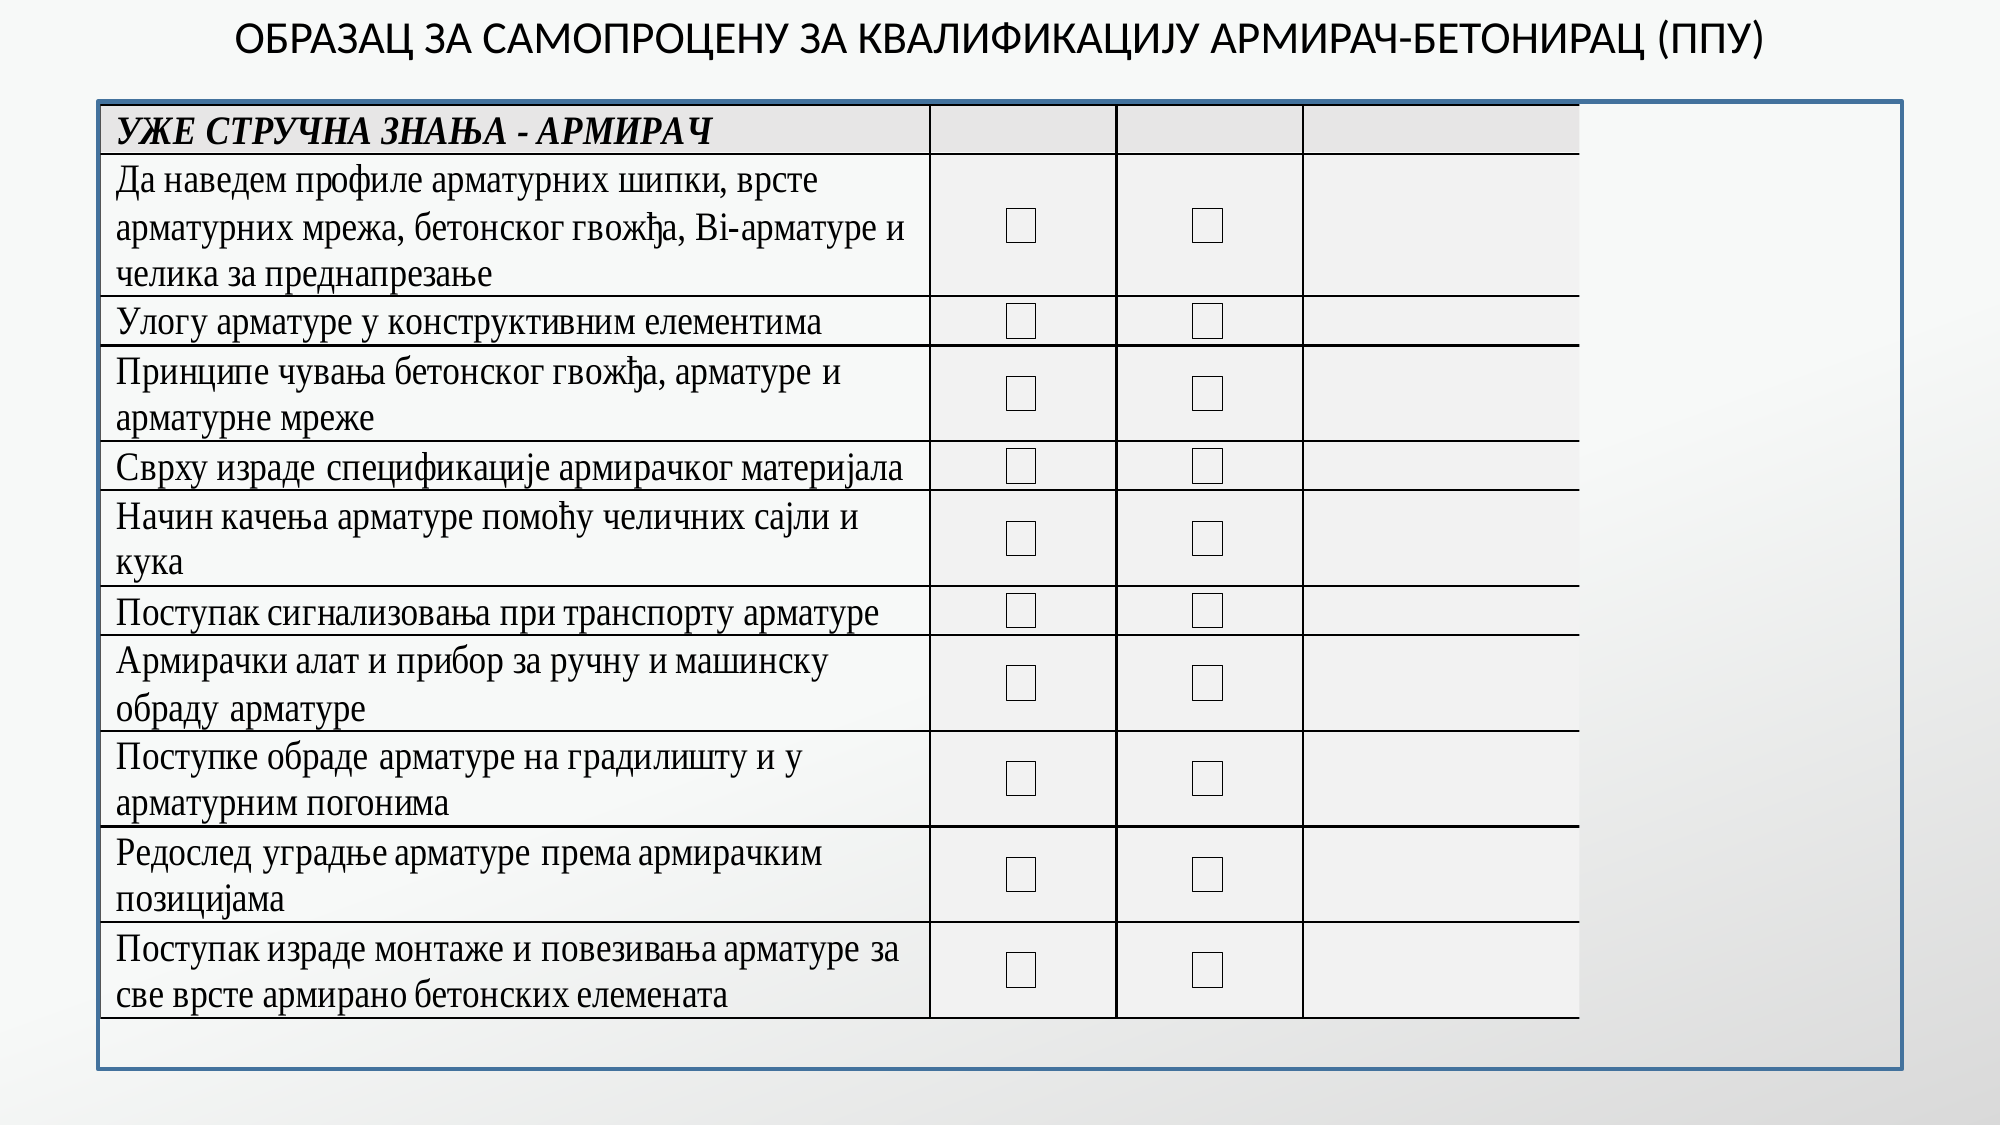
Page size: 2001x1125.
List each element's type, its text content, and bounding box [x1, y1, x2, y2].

text_box ОБРАЗАЦ ЗА САМОПРОЦЕНУ ЗА КВАЛИФИКАЦИЈУ АРМИРАЧ-БЕТОНИРАЦ (ППУ) [0, 0, 2000, 70]
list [100, 103, 1900, 1067]
